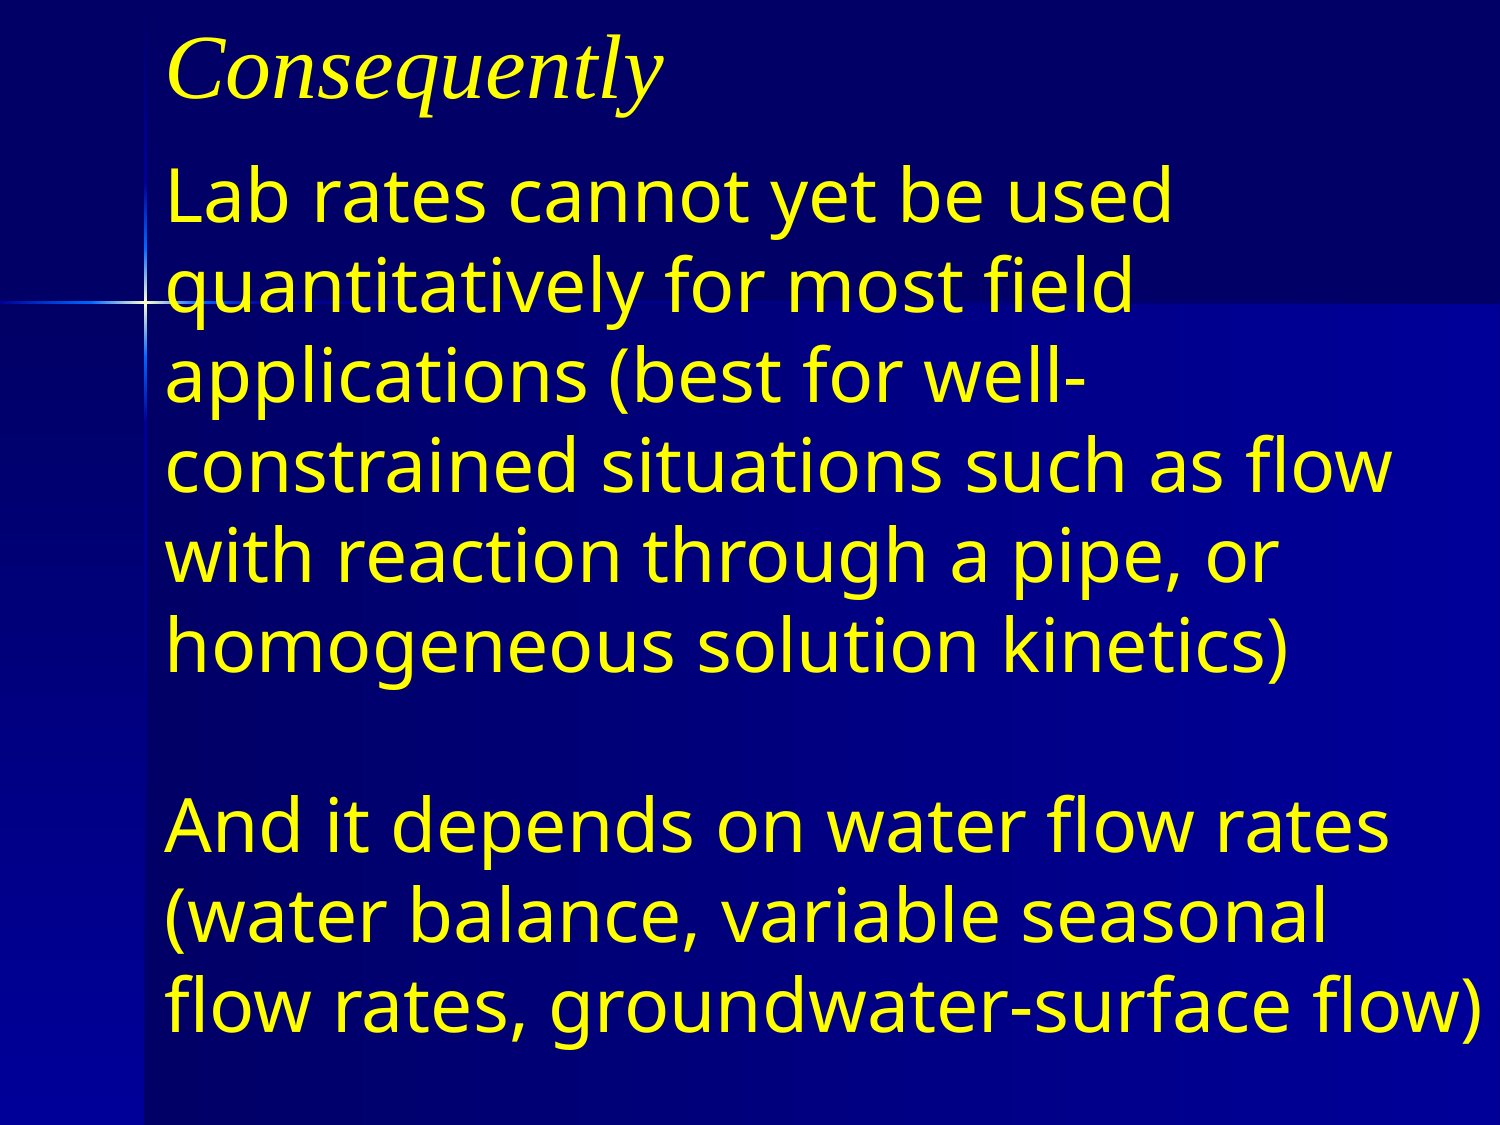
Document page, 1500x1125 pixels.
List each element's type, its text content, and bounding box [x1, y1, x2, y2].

text_box Consequently Lab rates cannot yet be used quantitatively for most field applications (best for well-constrained situations such as flow with reaction through a pipe, or homogeneous solution kinetics) And it depends on water flow rates (water balance, variable seasonal flow rates, groundwater-surface flow) [149, 0, 1500, 1055]
